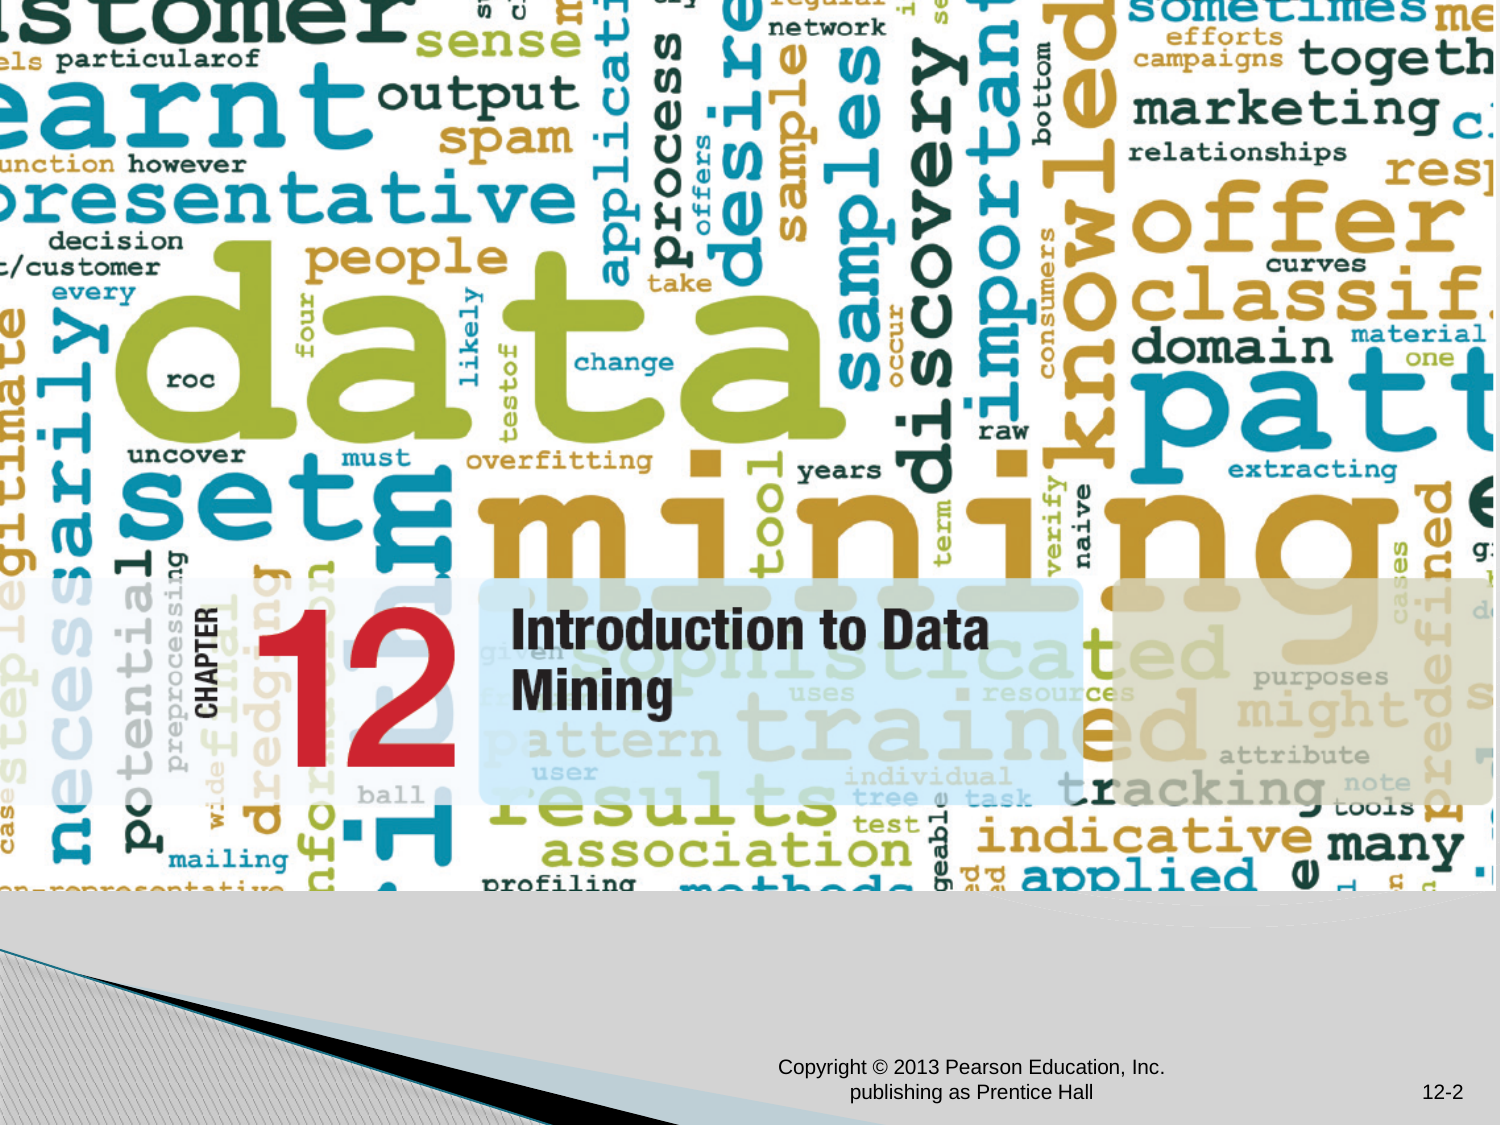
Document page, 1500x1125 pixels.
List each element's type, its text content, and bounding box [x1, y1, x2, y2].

picture [0, 0, 1496, 891]
slide_number 12-2 [1374, 1051, 1479, 1112]
footer Copyright © 2013 Pearson Education, Inc. publishing as Prentice Hall [718, 1051, 1225, 1112]
